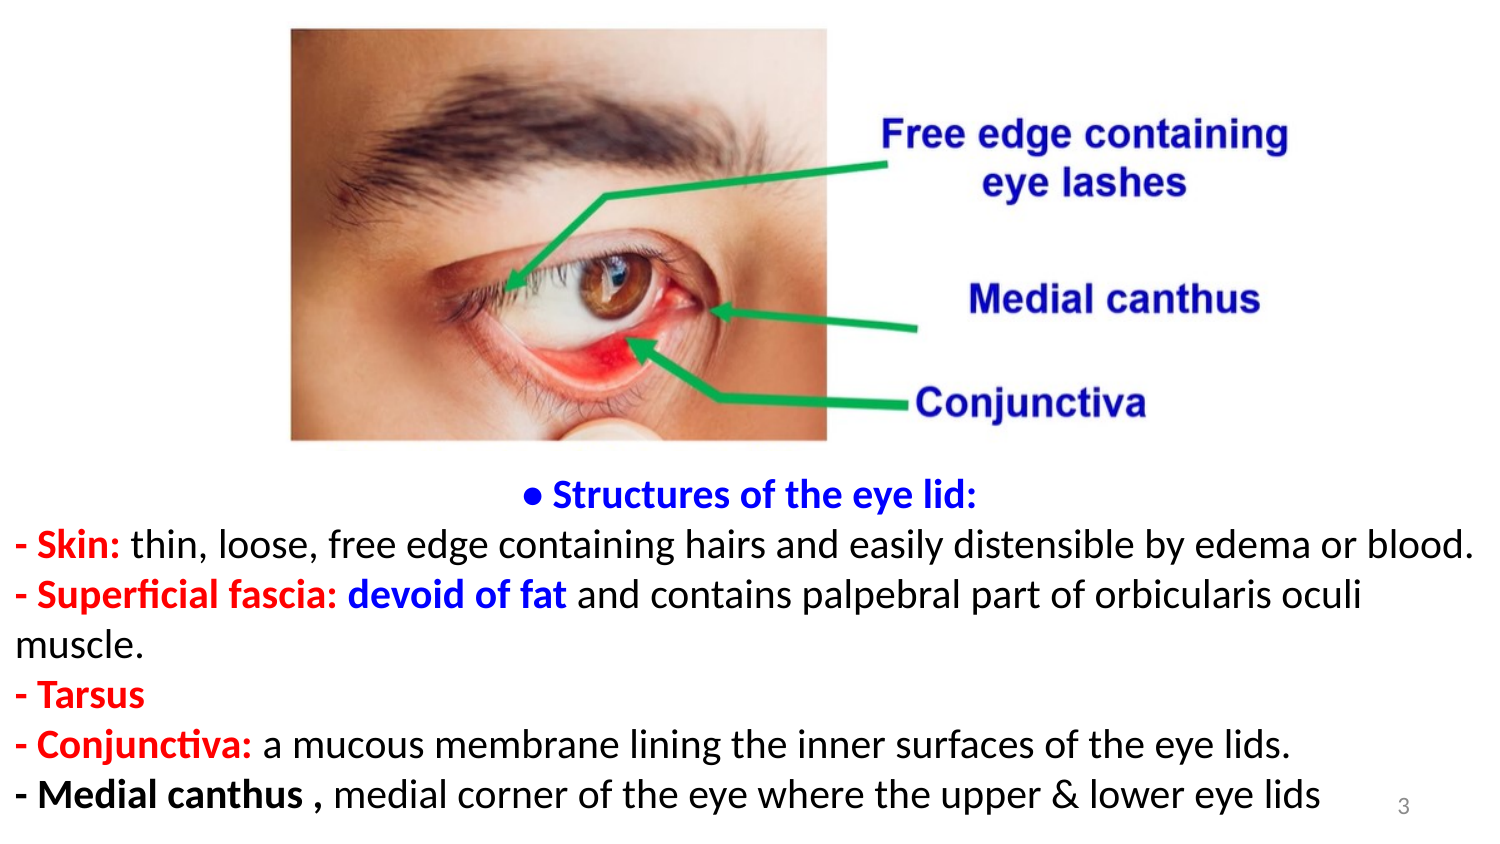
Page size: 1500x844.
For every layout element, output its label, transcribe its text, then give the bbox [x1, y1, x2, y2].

text_box • Structures of the eye lid: - Skin: thin, loose, free edge containing hairs and easily distensible by edema or blood. - Superficial fascia: devoid of fat and contains palpebral part of orbicularis oculi muscle. - Tarsus - Conjunctiva: a mucous membrane lining the inner surfaces of the eye lids. - Medial canthus , medial corner of the eye where the upper & lower eye lids [0, 459, 1500, 825]
picture [267, 21, 1326, 451]
slide_number 3 [1074, 782, 1425, 827]
